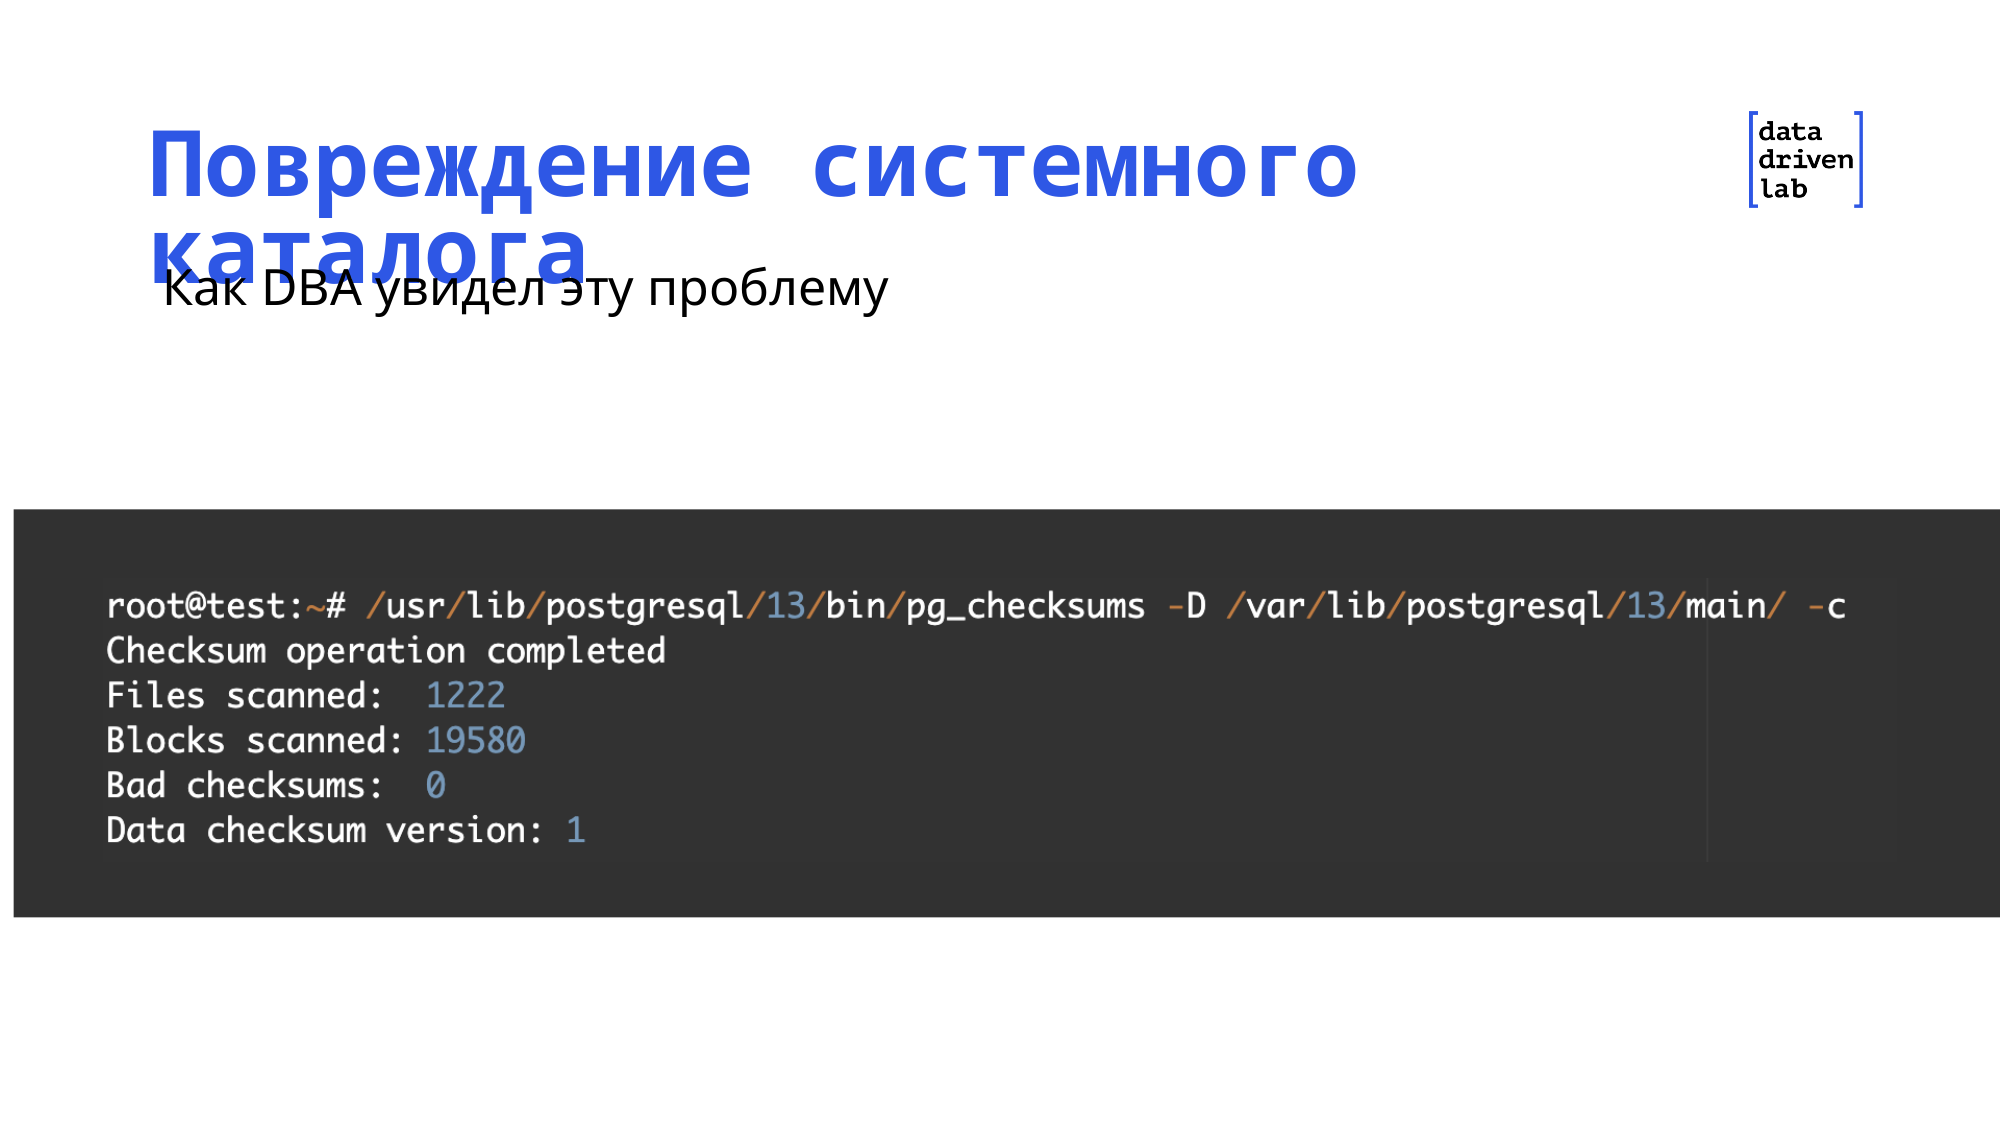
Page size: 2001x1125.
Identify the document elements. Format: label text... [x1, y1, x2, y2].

picture [1749, 111, 1863, 208]
text_box [13, 508, 2000, 918]
picture [103, 578, 1897, 862]
text_box Повреждение системного каталога [134, 118, 1841, 321]
text_box Как DBA увидел эту проблему [148, 247, 905, 323]
